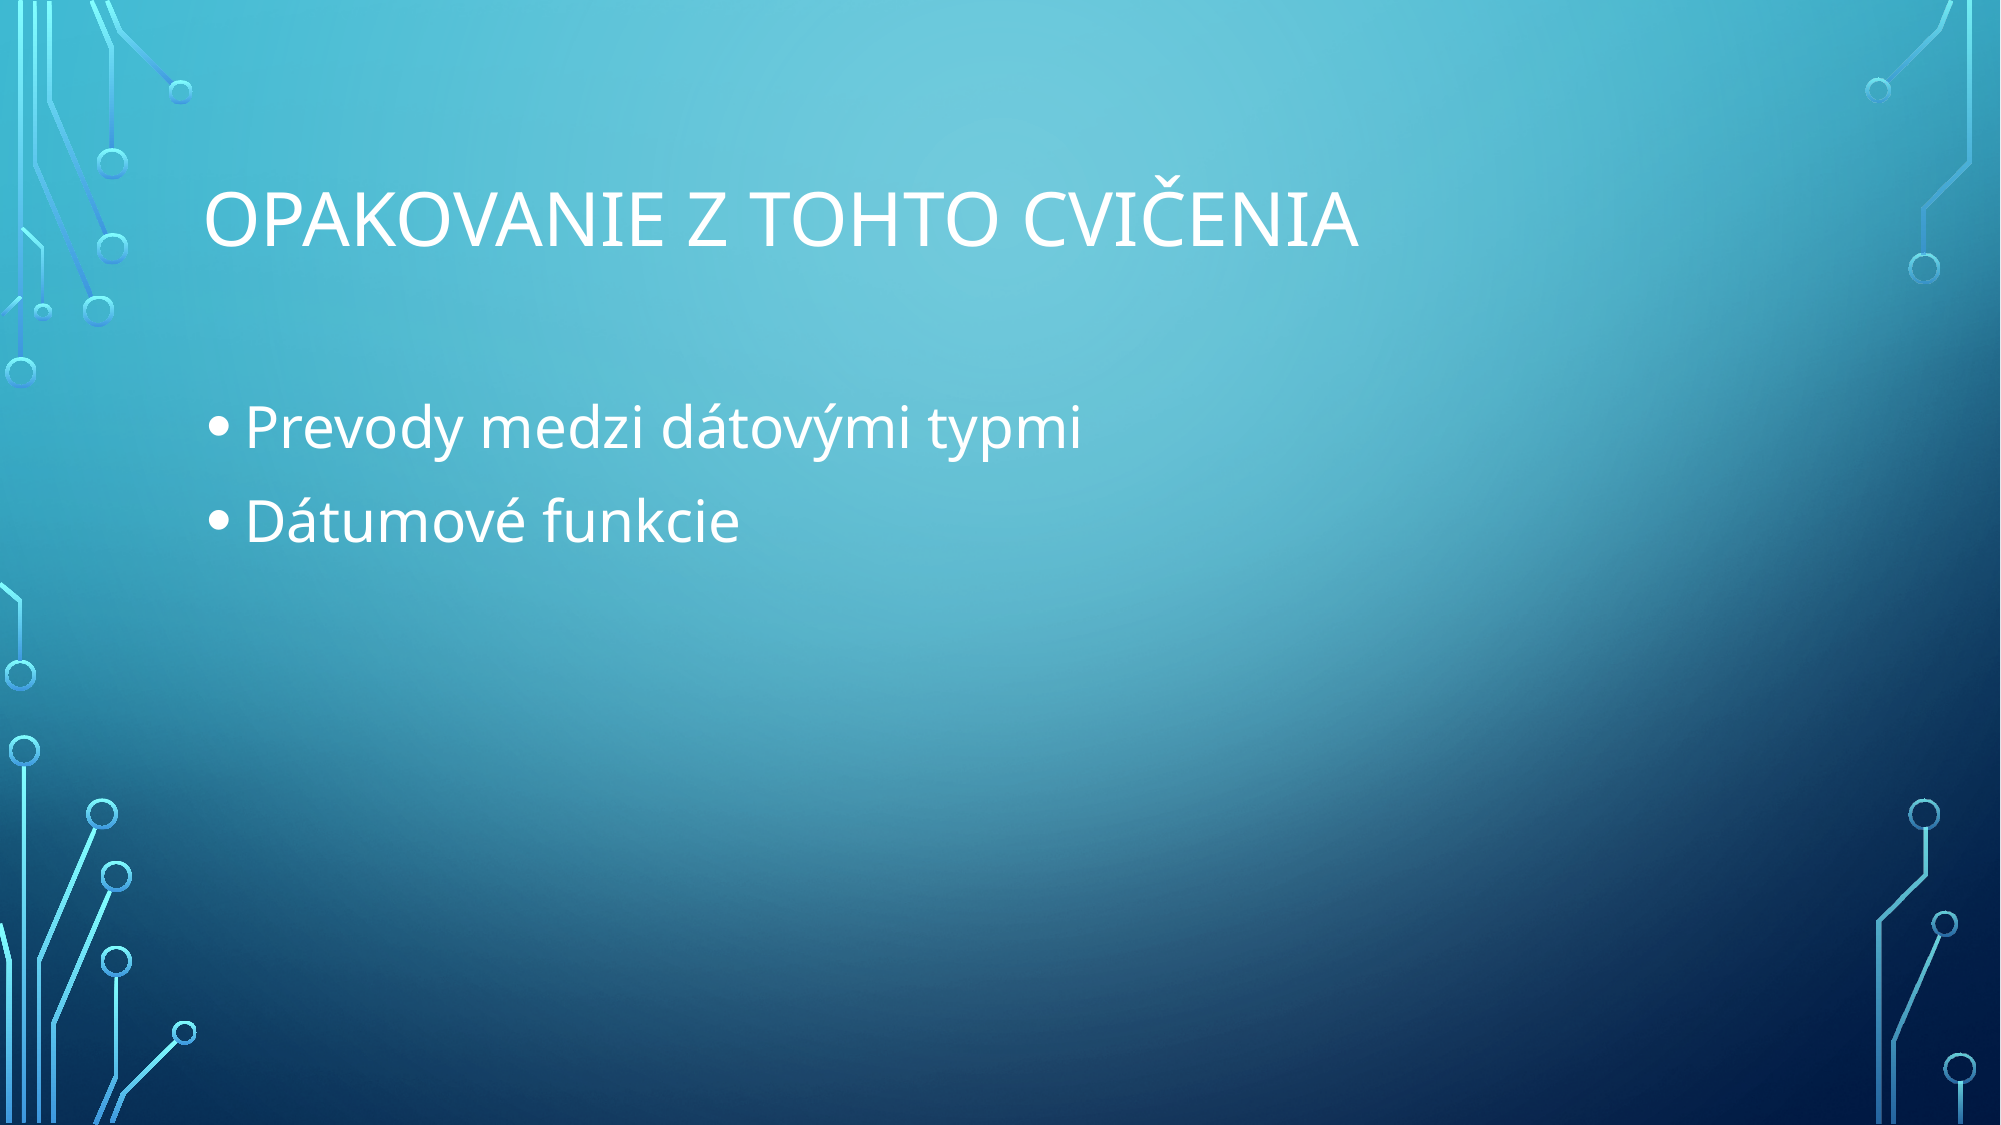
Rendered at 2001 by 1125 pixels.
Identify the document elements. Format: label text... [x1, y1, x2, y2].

list Prevody medzi dátovými typmi Dátumové funkcie [187, 369, 1813, 950]
title Opakovanie z tohto cvičenia [187, 101, 1813, 344]
